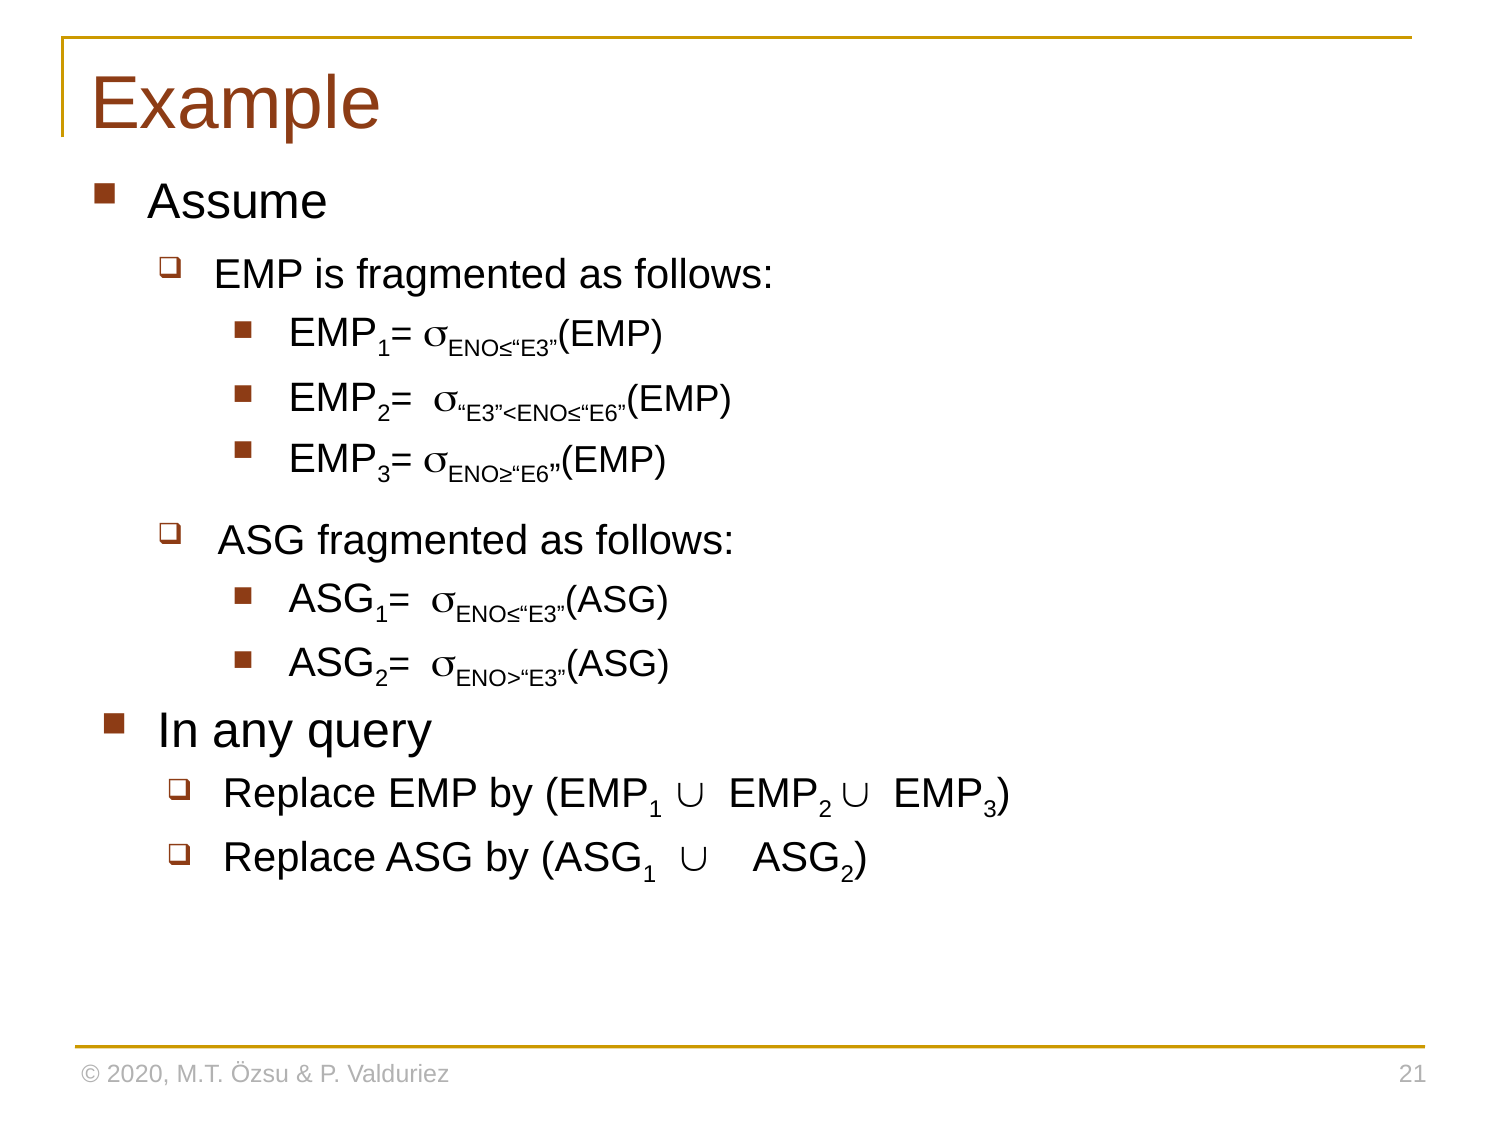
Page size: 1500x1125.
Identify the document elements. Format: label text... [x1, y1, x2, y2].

list Assume EMP is fragmented as follows: EMP1= ENO≤“E3”(EMP) EMP2= “E3”<ENO≤“E6”(EMP) EMP3= ENO≥“E6”(EMP) ASG fragmented as follows: ASG1= ENO≤“E3”(ASG) ASG2= ENO>“E3”(ASG) In any query Replace EMP by (EMP1  EMP2  EMP3) Replace ASG by (ASG1  ASG2) [76, 160, 1227, 1025]
title Example [74, 45, 1426, 233]
slide_number 21 [1104, 1042, 1442, 1103]
footer © 2020, M.T. Özsu & P. Valduriez [66, 1042, 573, 1103]
